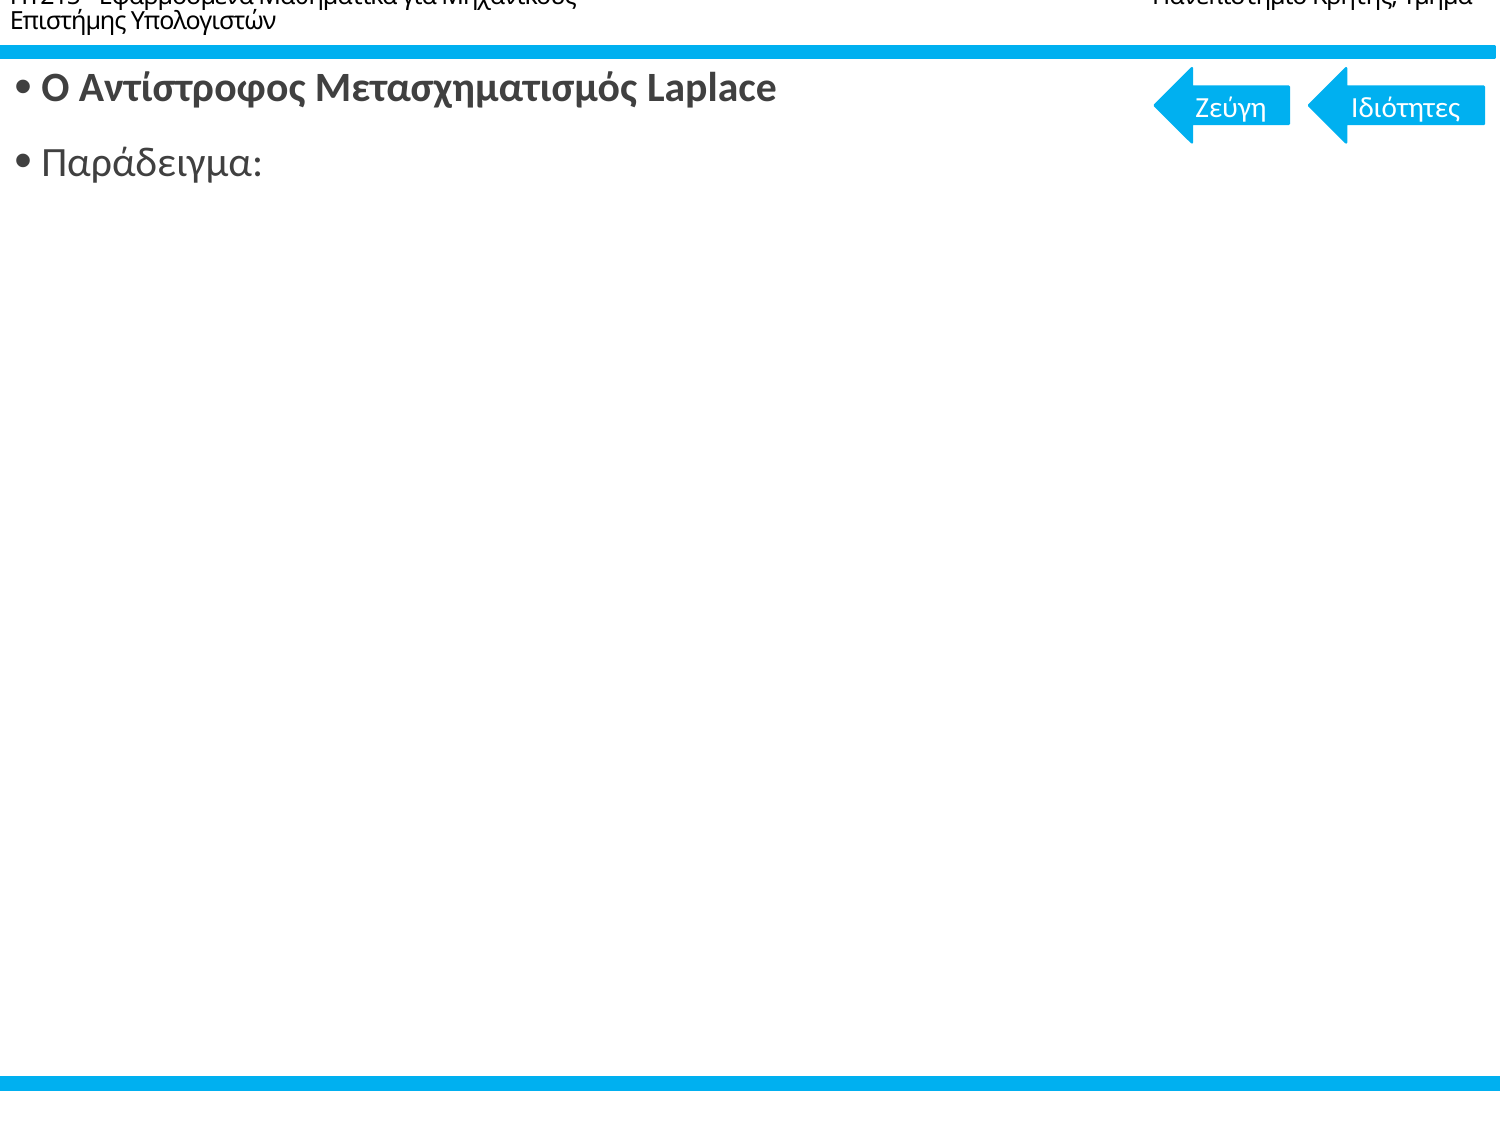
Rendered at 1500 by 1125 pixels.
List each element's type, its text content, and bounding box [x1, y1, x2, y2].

text_box Ιδιότητες [1308, 67, 1486, 144]
text_box [0, 1076, 1500, 1091]
text_box Ζεύγη [1153, 67, 1291, 144]
list O Αντίστροφος Μετασχηματισμός Laplace Παράδειγμα: [14, 59, 1484, 1070]
text_box HY215 - Εφαρμοσμένα Μαθηματικά για Μηχανικούς Πανεπιστήμιο Κρήτης, Τμήμα Επιστήμης Υπολογιστών [0, 0, 1500, 43]
text_box [0, 45, 1496, 59]
